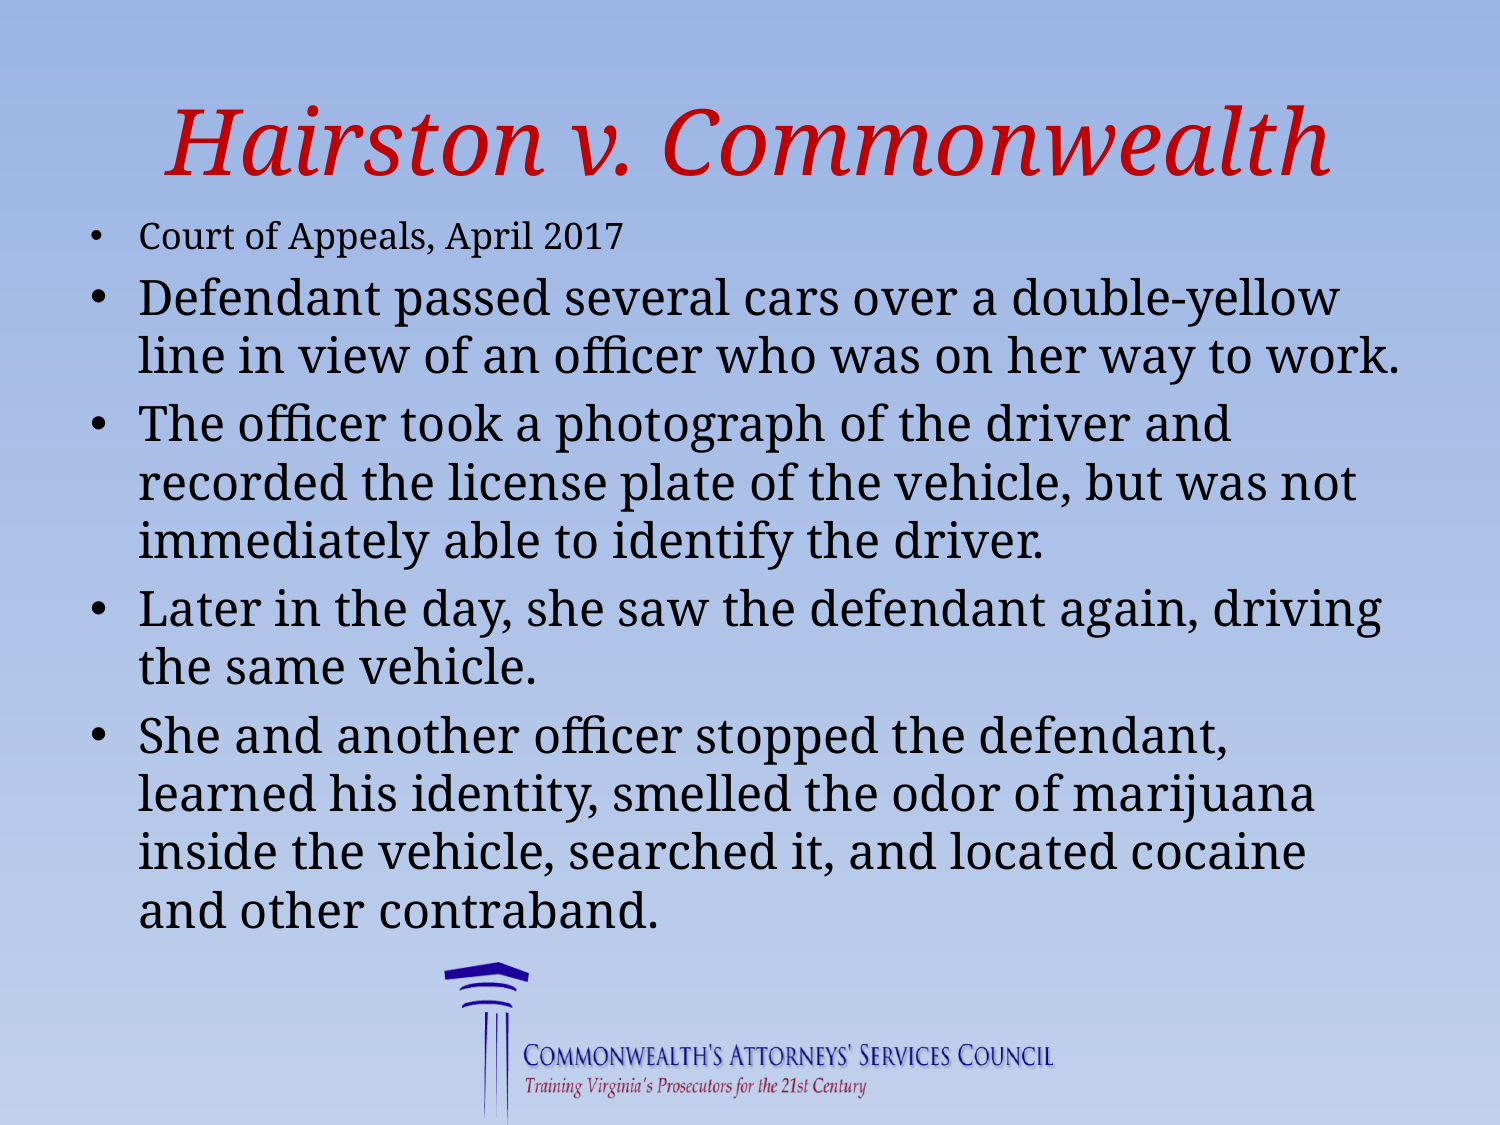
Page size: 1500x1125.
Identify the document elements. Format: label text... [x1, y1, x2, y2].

picture [444, 964, 1056, 1125]
title Hairston v. Commonwealth [75, 45, 1425, 205]
list Court of Appeals, April 2017 Defendant passed several cars over a double-yellow line in view of an officer who was on her way to work. The officer took a photograph of the driver and recorded the license plate of the vehicle, but was not immediately able to identify the driver. Later in the day, she saw the defendant again, driving the same vehicle. She and another officer stopped the defendant, learned his identity, smelled the odor of marijuana inside the vehicle, searched it, and located cocaine and other contraband. [75, 205, 1425, 964]
